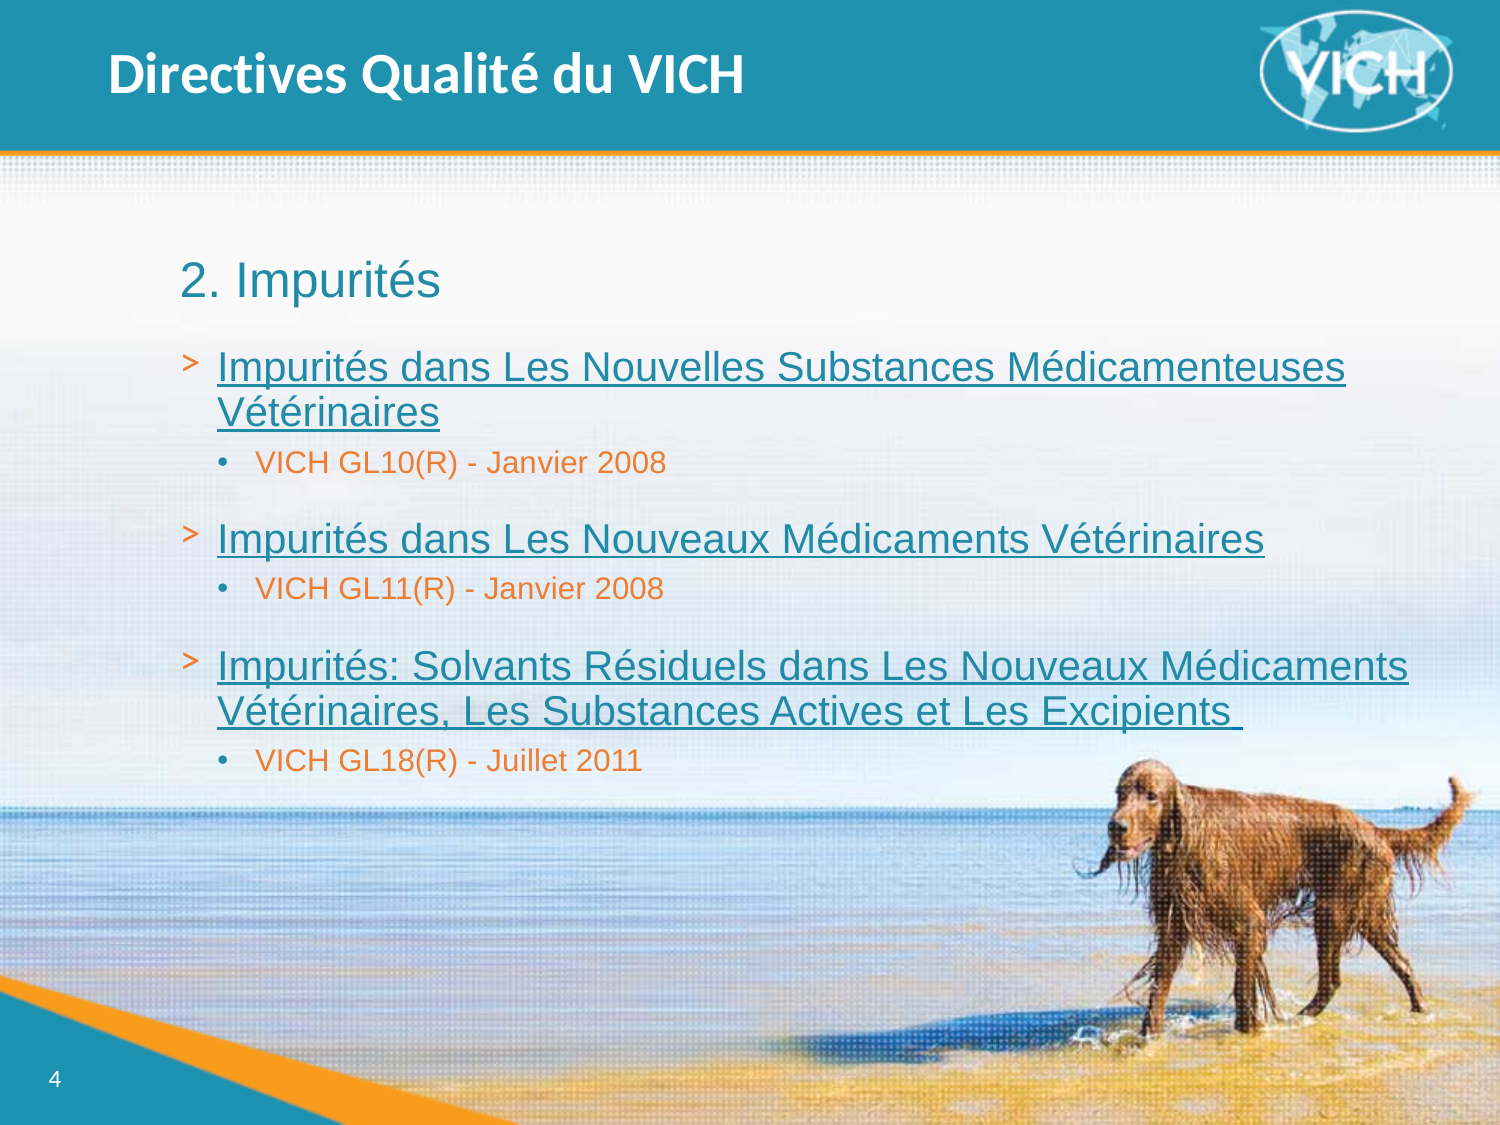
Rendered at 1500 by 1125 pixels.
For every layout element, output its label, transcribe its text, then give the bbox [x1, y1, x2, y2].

picture [0, 0, 1500, 1125]
text_box Directives Qualité du VICH [93, 35, 1242, 121]
list 2. Impurités Impurités dans Les Nouvelles Substances Médicamenteuses Vétérinaires VICH GL10(R) - Janvier 2008 Impurités dans Les Nouveaux Médicaments Vétérinaires VICH GL11(R) - Janvier 2008 Impurités: Solvants Résiduels dans Les Nouveaux Médicaments Vétérinaires, Les Substances Actives et Les Excipients VICH GL18(R) - Juillet 2011 [164, 247, 1500, 780]
